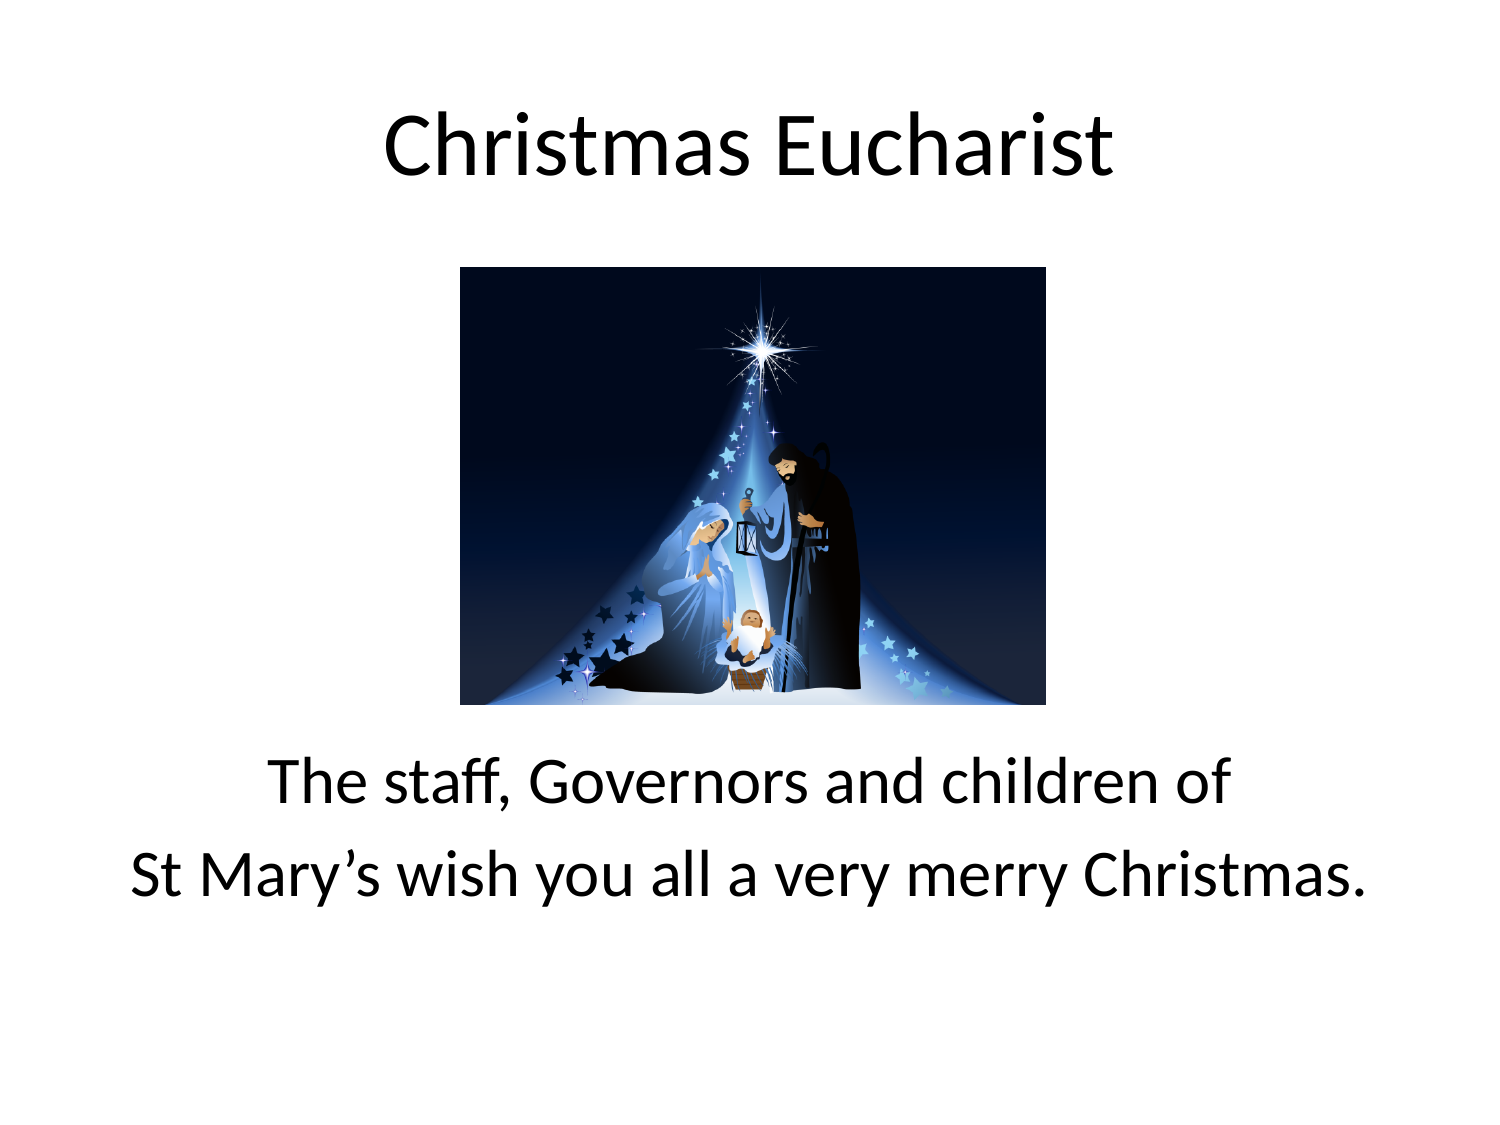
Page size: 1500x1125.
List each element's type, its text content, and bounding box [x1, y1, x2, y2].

list The staff, Governors and children of St Mary’s wish you all a very merry Christmas. [75, 262, 1425, 1005]
picture [460, 266, 1046, 705]
title Christmas Eucharist [75, 45, 1425, 233]
